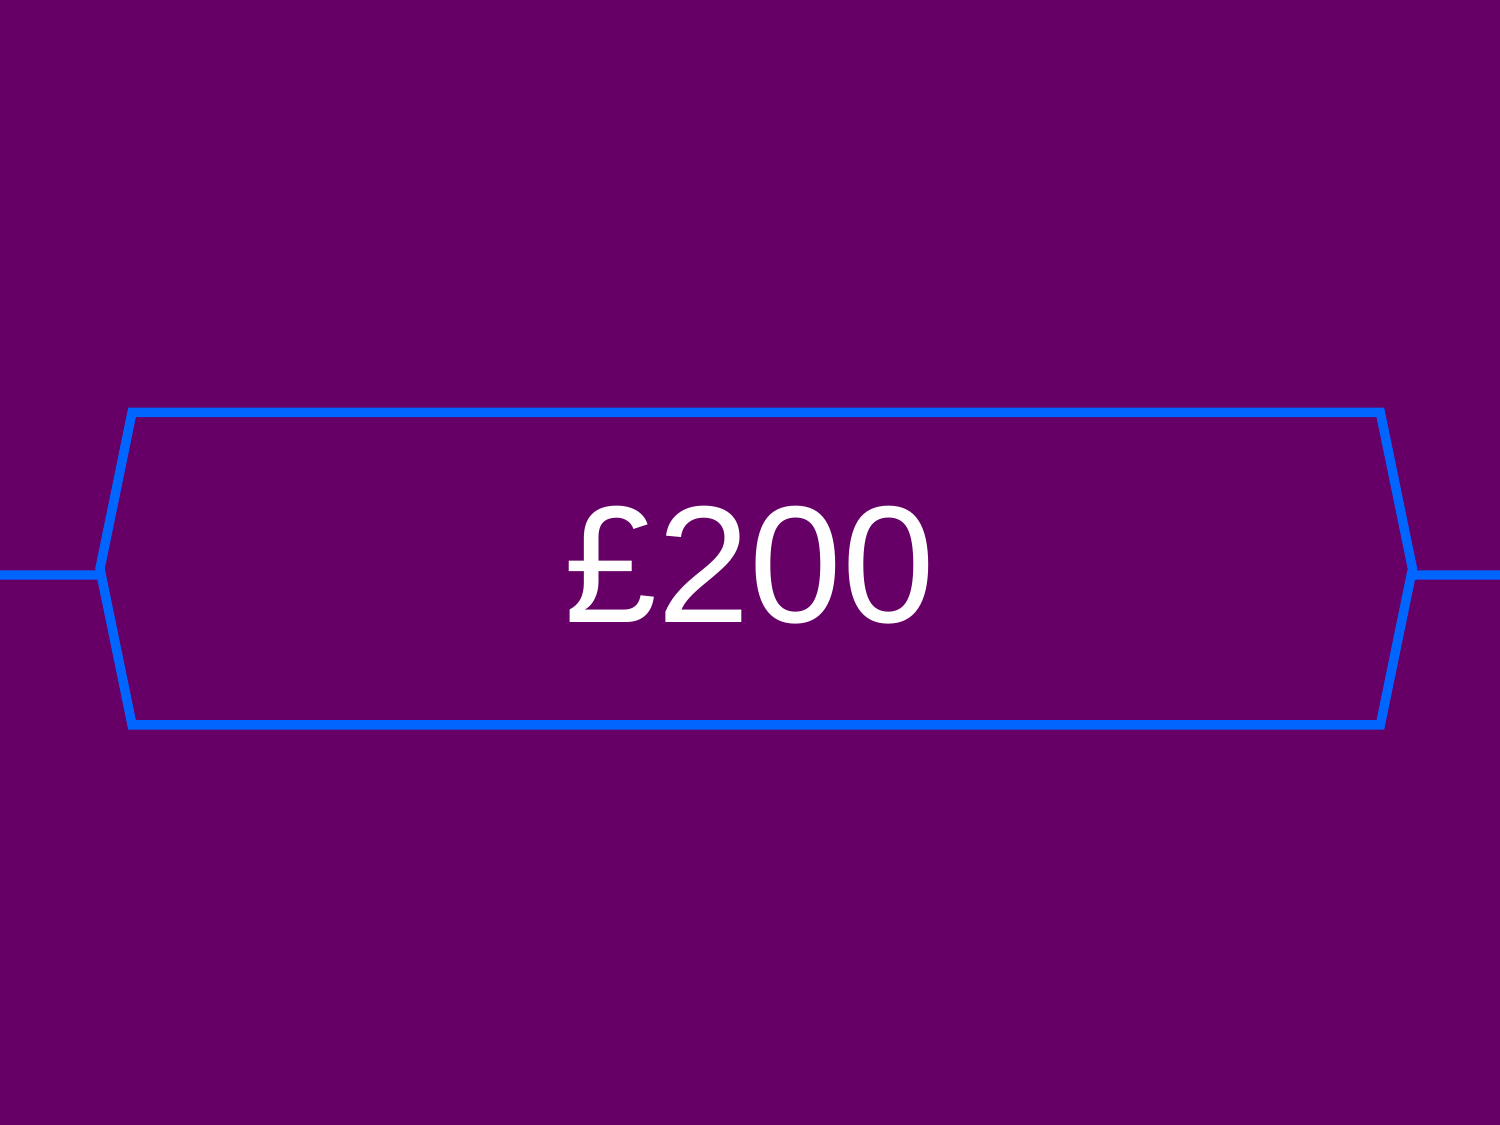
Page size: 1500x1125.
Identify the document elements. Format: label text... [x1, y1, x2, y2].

title £200 [112, 462, 1388, 650]
text_box [116, 412, 1413, 725]
text_box [99, 510, 112, 628]
